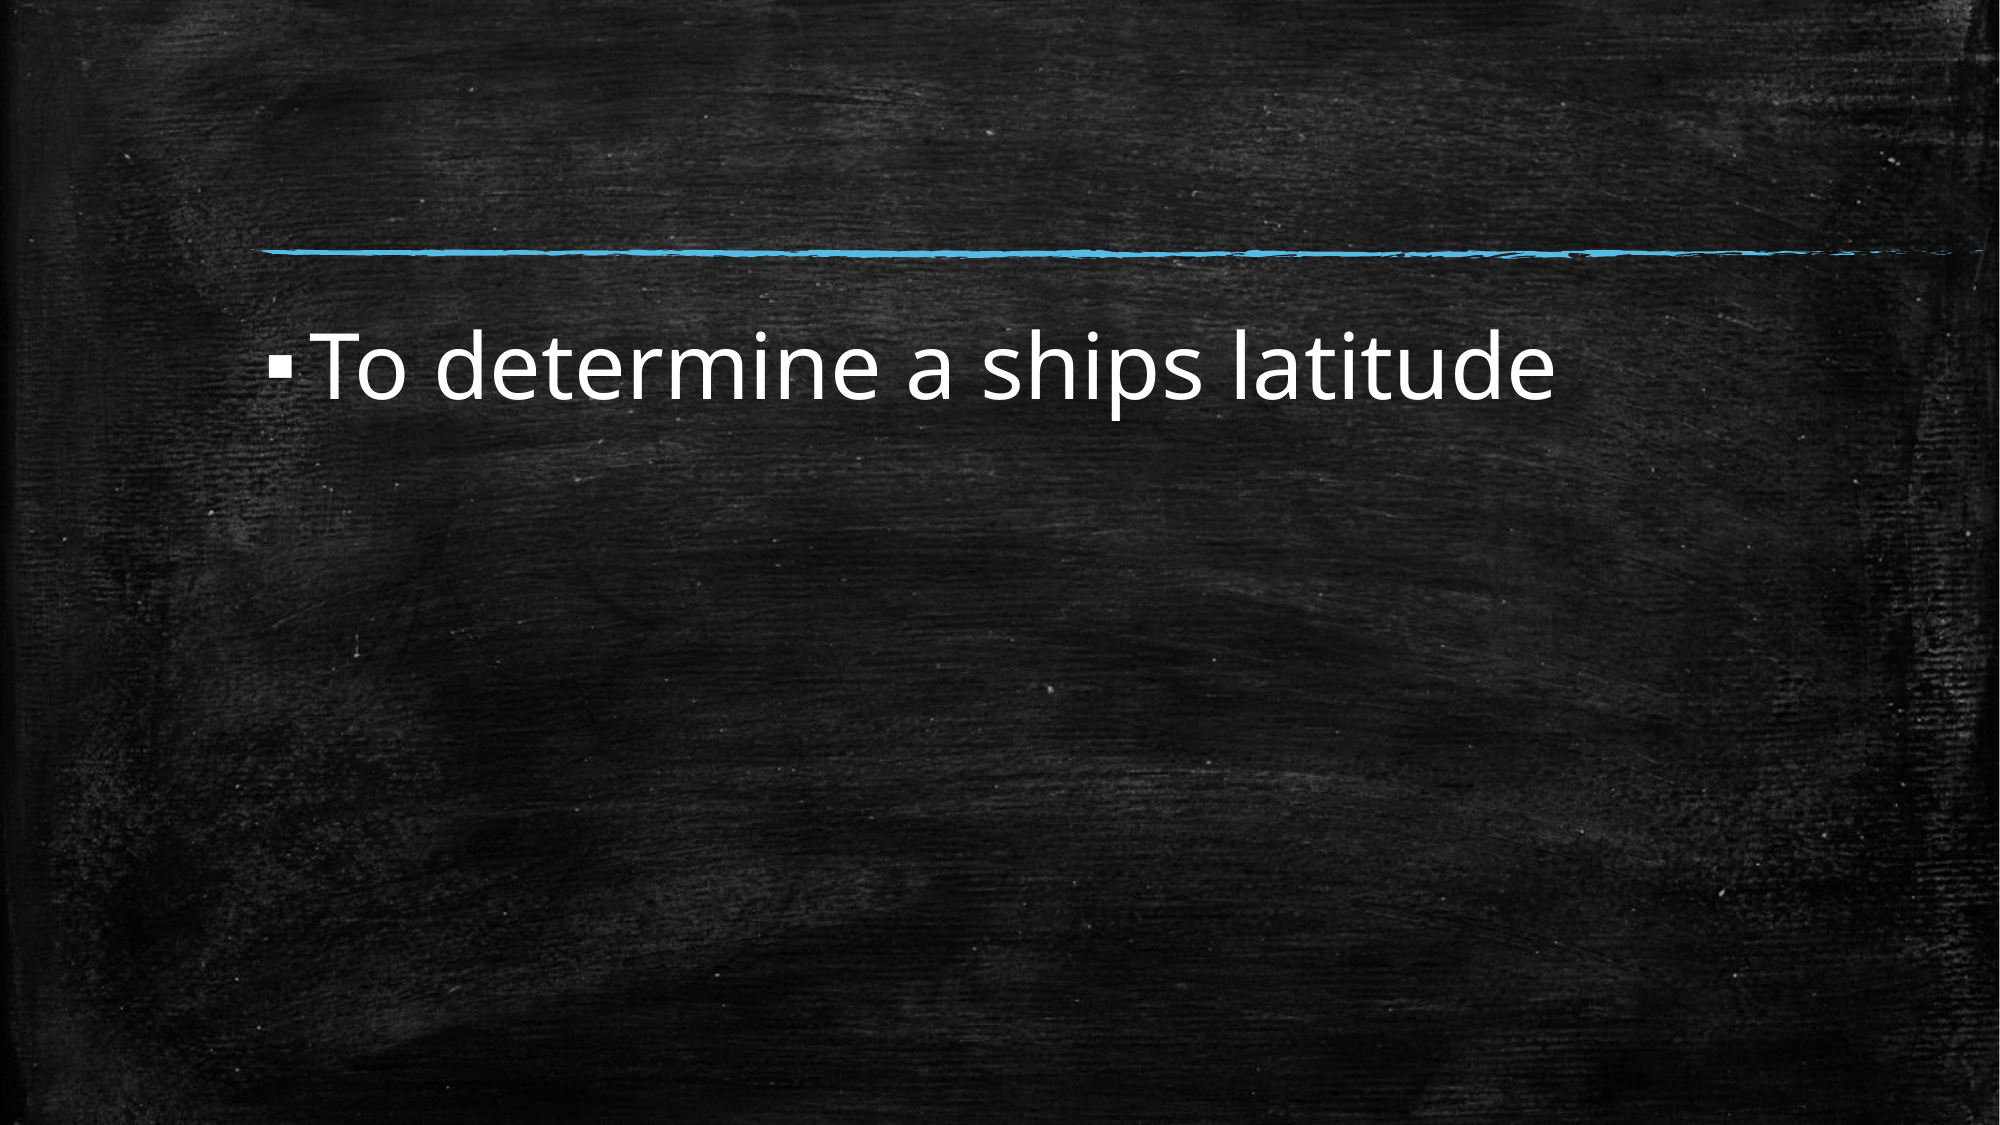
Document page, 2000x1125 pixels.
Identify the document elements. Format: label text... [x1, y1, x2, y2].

list To determine a ships latitude [249, 312, 1750, 1013]
